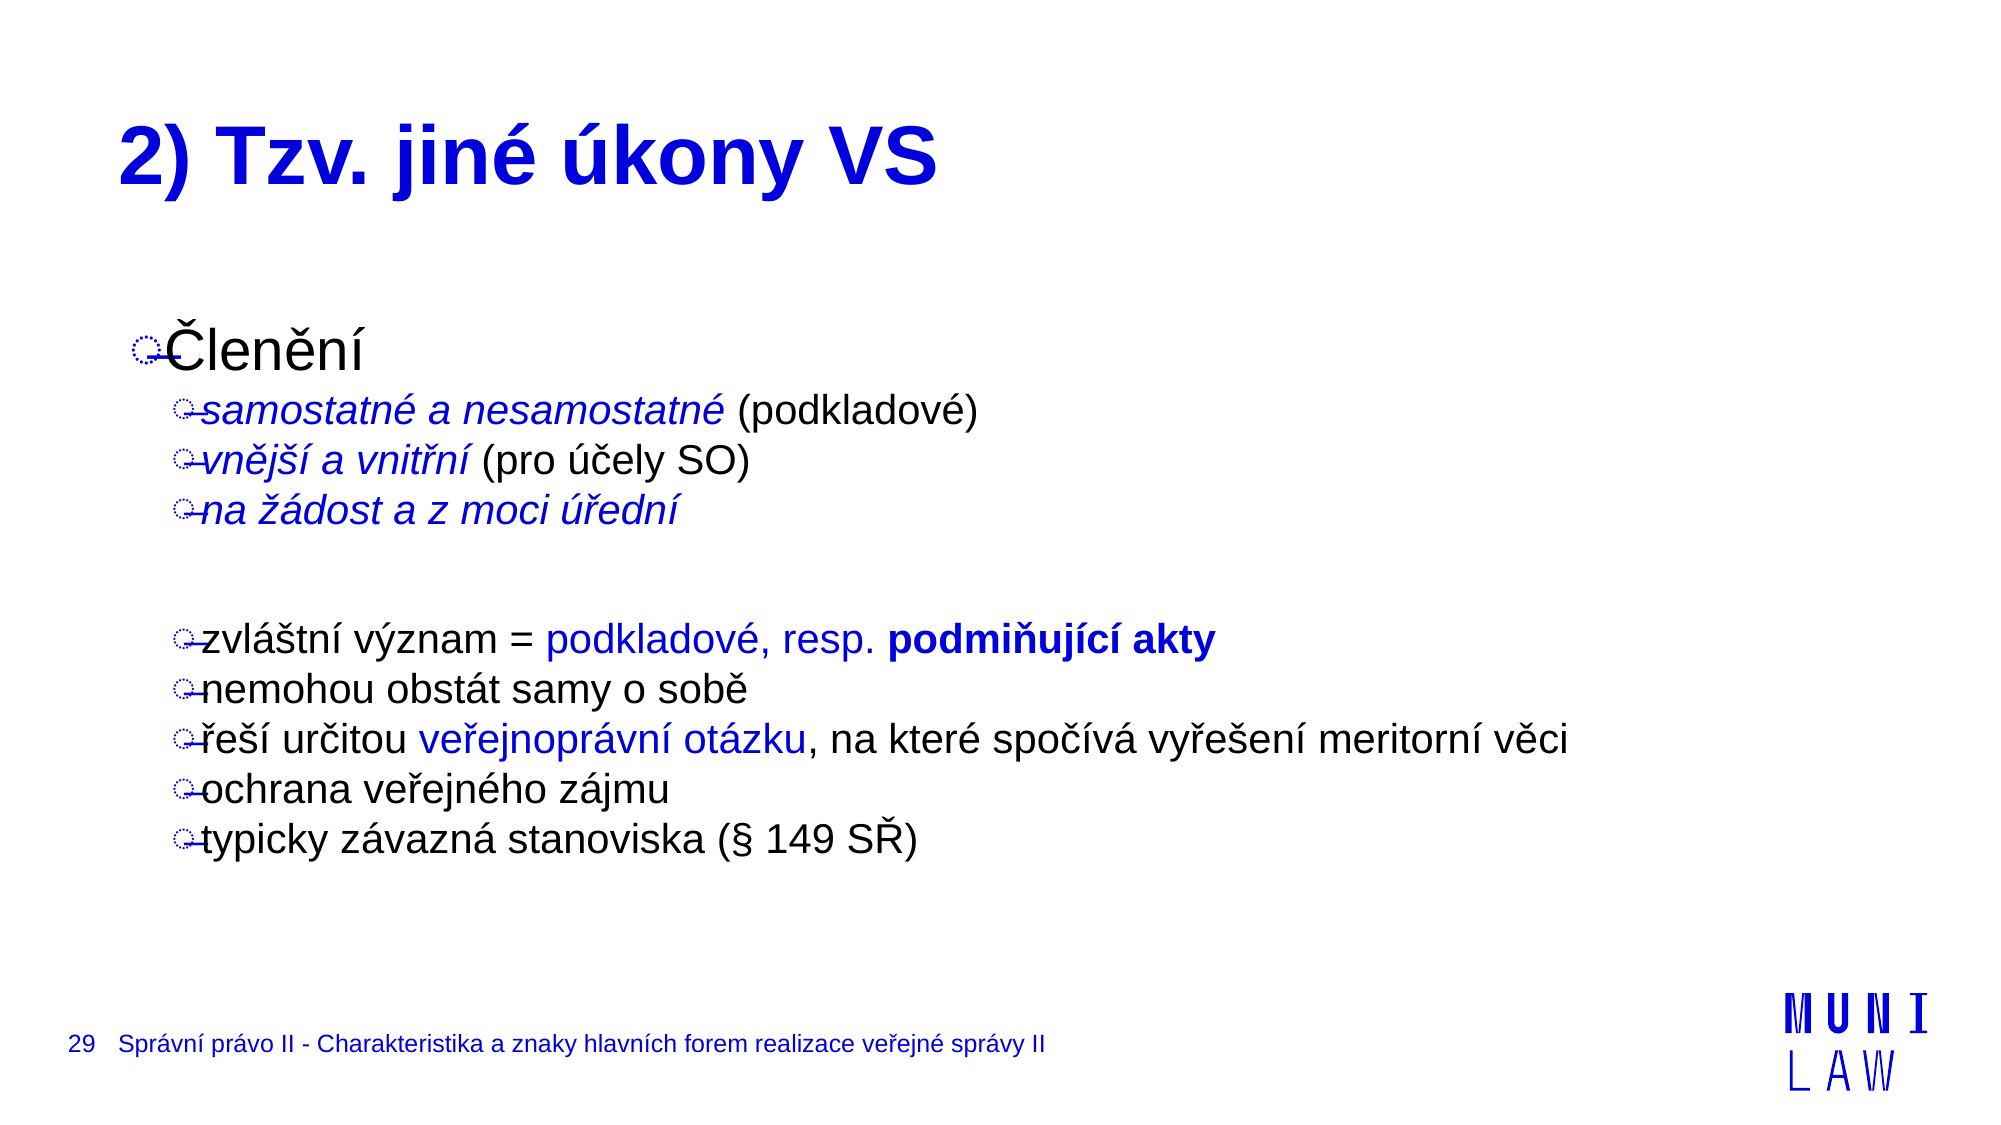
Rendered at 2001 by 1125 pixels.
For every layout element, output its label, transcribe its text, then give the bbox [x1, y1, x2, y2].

footer Správní právo II - Charakteristika a znaky hlavních forem realizace veřejné správy II [118, 1021, 1418, 1063]
slide_number 29 [67, 1021, 110, 1063]
list Členění samostatné a nesamostatné (podkladové) vnější a vnitřní (pro účely SO) na žádost a z moci úřední zvláštní význam = podkladové, resp. podmiňující akty nemohou obstát samy o sobě řeší určitou veřejnoprávní otázku, na které spočívá vyřešení meritorní věci ochrana veřejného zájmu typicky závazná stanoviska (§ 149 SŘ) [118, 277, 1883, 957]
title 2) Tzv. jiné úkony VS [118, 118, 1883, 193]
